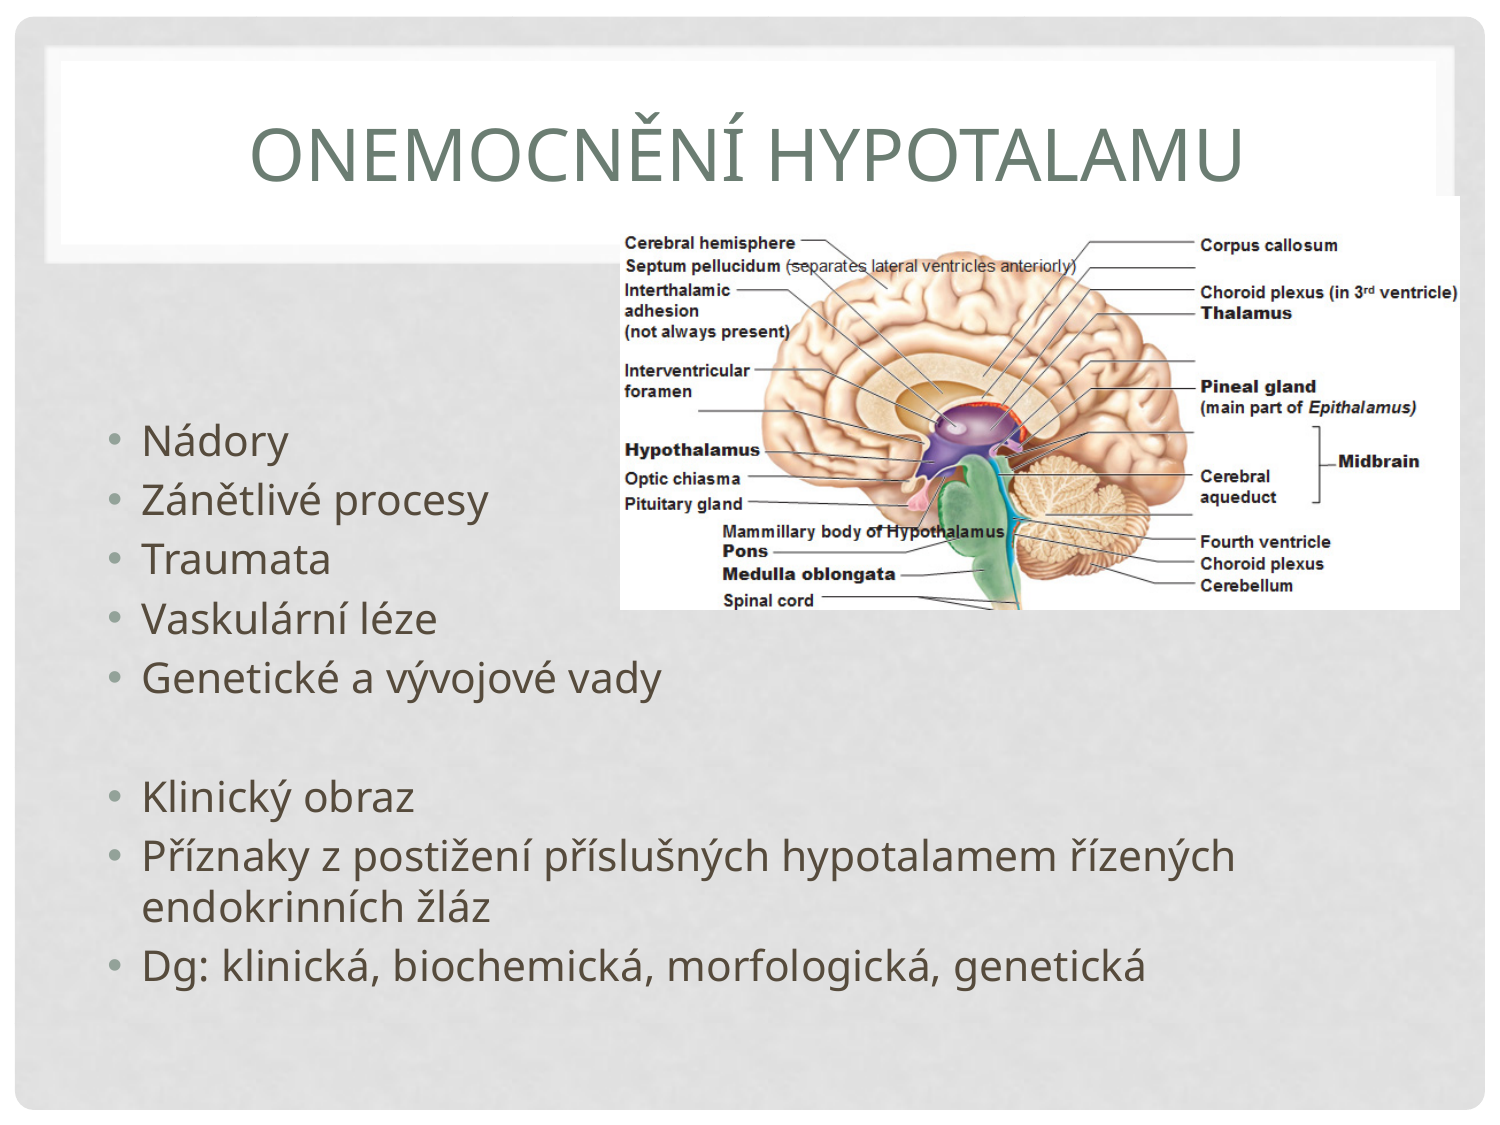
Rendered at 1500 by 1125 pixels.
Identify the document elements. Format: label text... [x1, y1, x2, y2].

picture [619, 196, 1460, 610]
title Onemocnění hypotalamu [69, 66, 1425, 238]
list Nádory Zánětlivé procesy Traumata Vaskulární léze Genetické a vývojové vady Klinický obraz Příznaky z postižení příslušných hypotalamem řízených endokrinních žláz Dg: klinická, biochemická, morfologická, genetická [75, 287, 1425, 1005]
